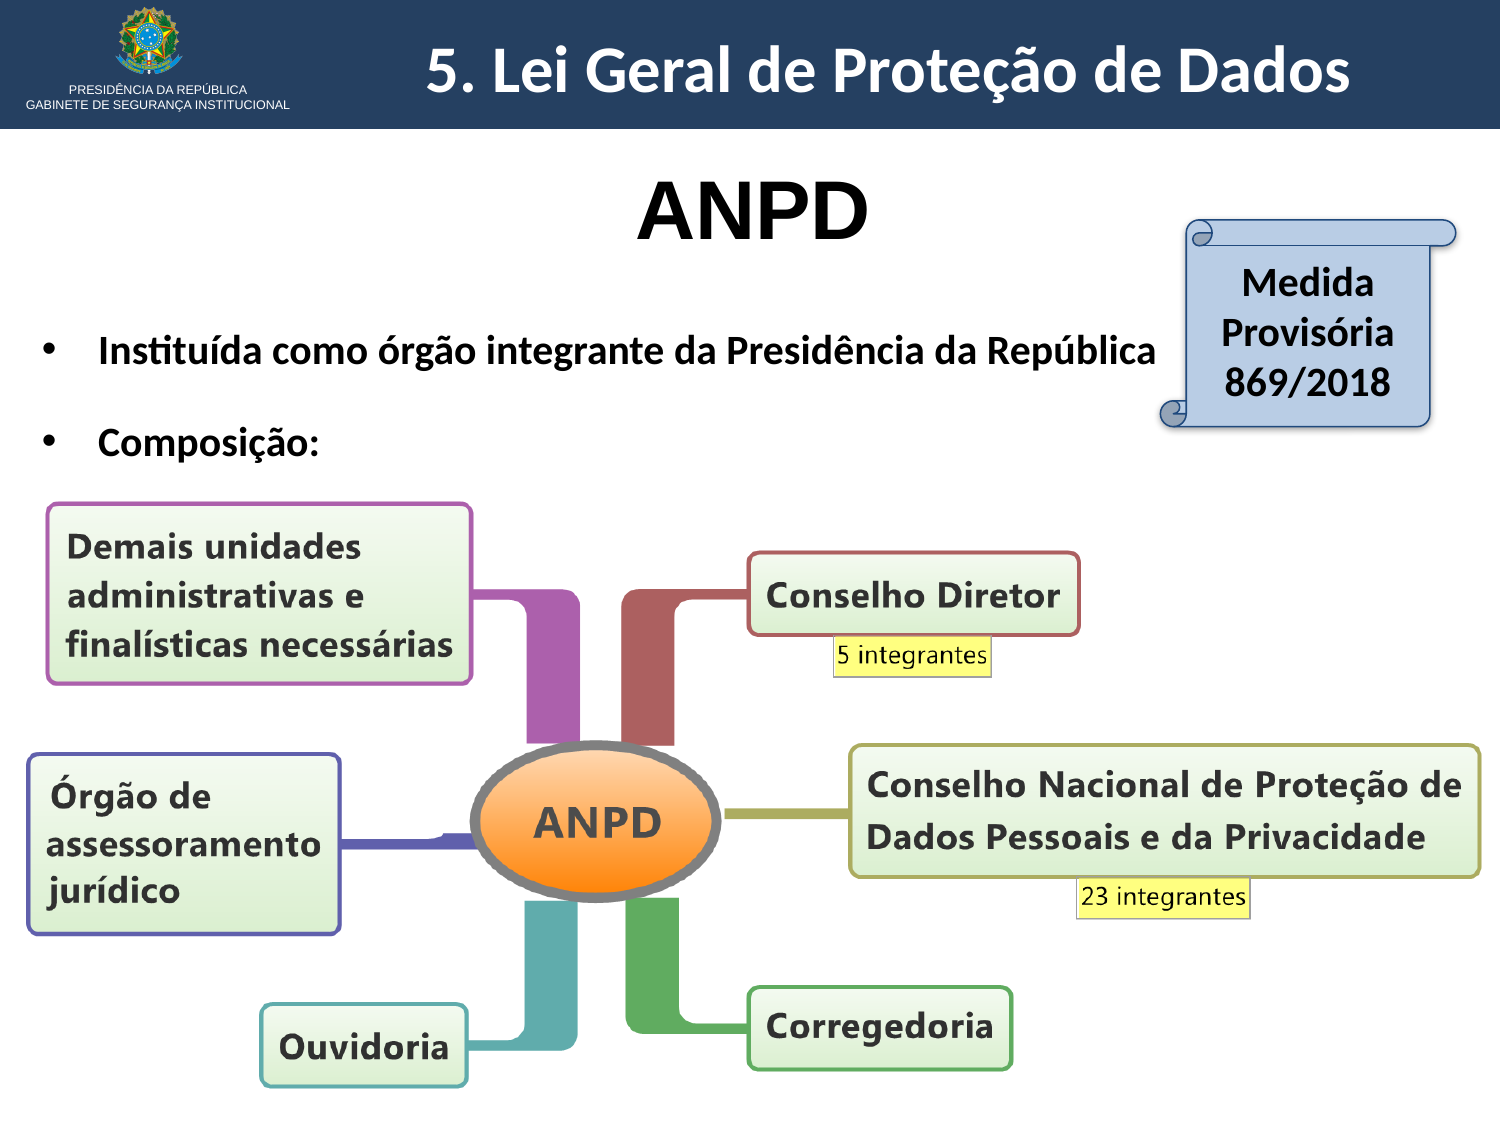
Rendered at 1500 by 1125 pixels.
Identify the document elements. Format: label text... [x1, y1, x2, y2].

picture [113, 5, 185, 76]
text_box Instituída como órgão integrante da Presidência da República Composição: [27, 290, 1473, 473]
text_box ANPD [105, 101, 1400, 264]
picture [17, 491, 1491, 1095]
text_box Medida Provisória 869/2018 [1159, 219, 1457, 428]
title 5. Lei Geral de Proteção de Dados [265, 17, 1500, 114]
